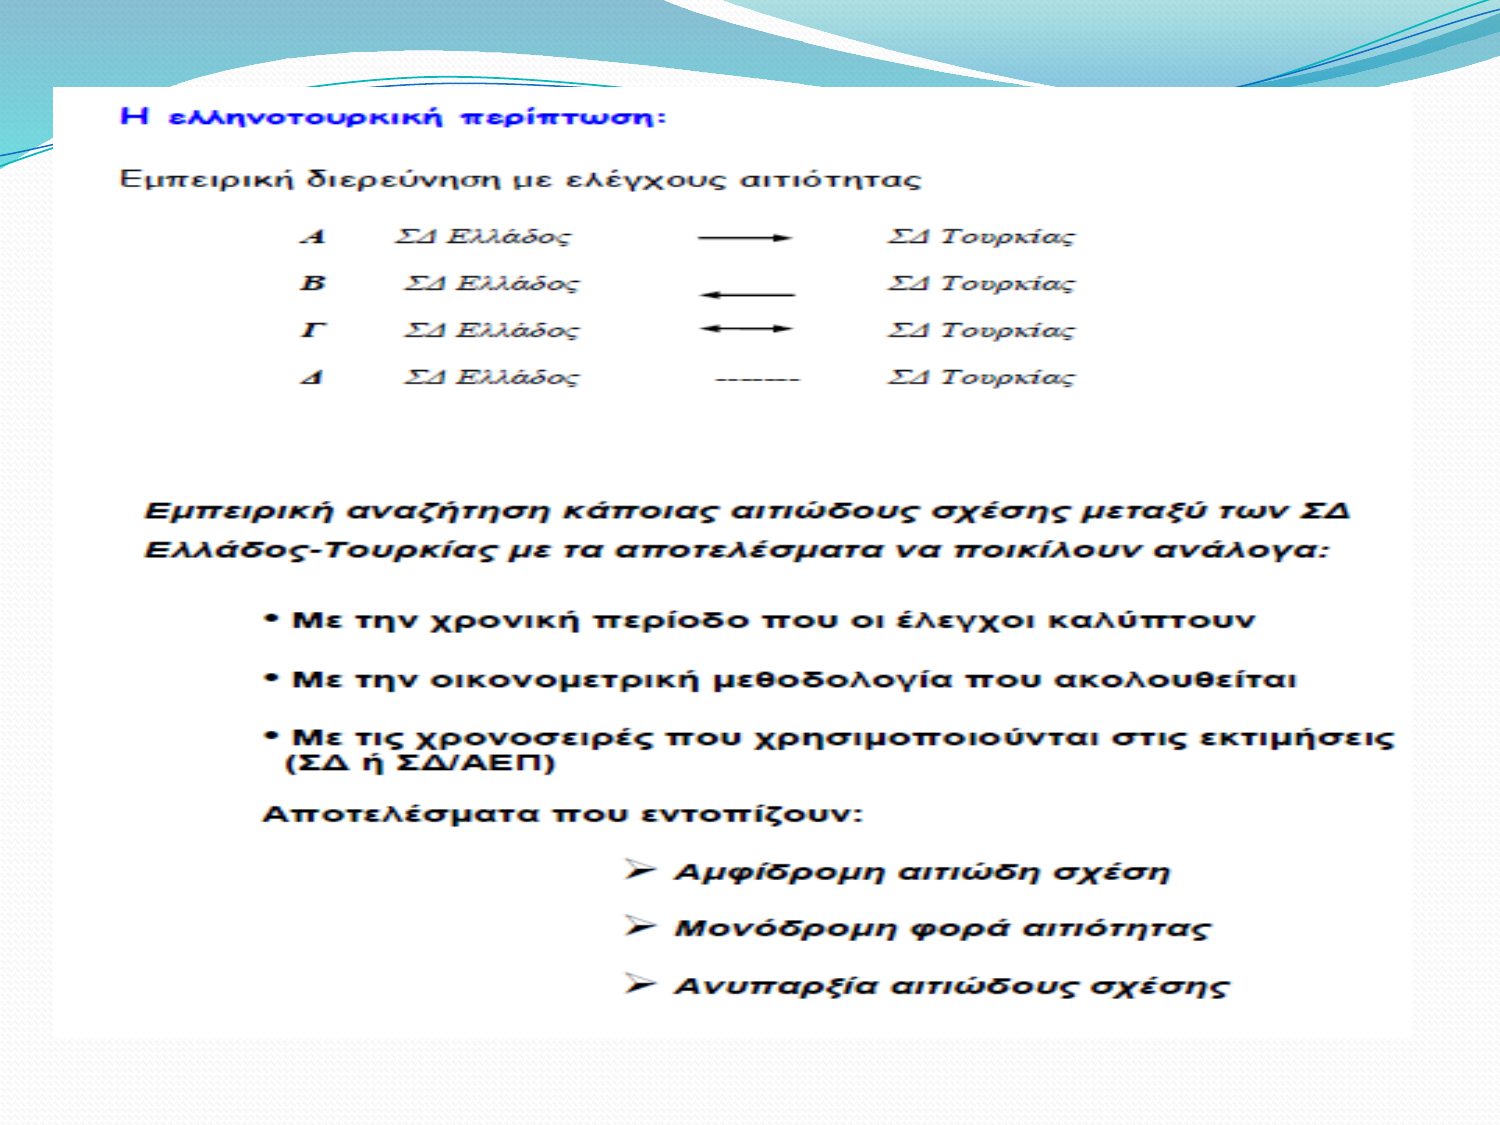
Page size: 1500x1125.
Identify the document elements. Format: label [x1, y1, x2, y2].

picture [52, 87, 1412, 1038]
